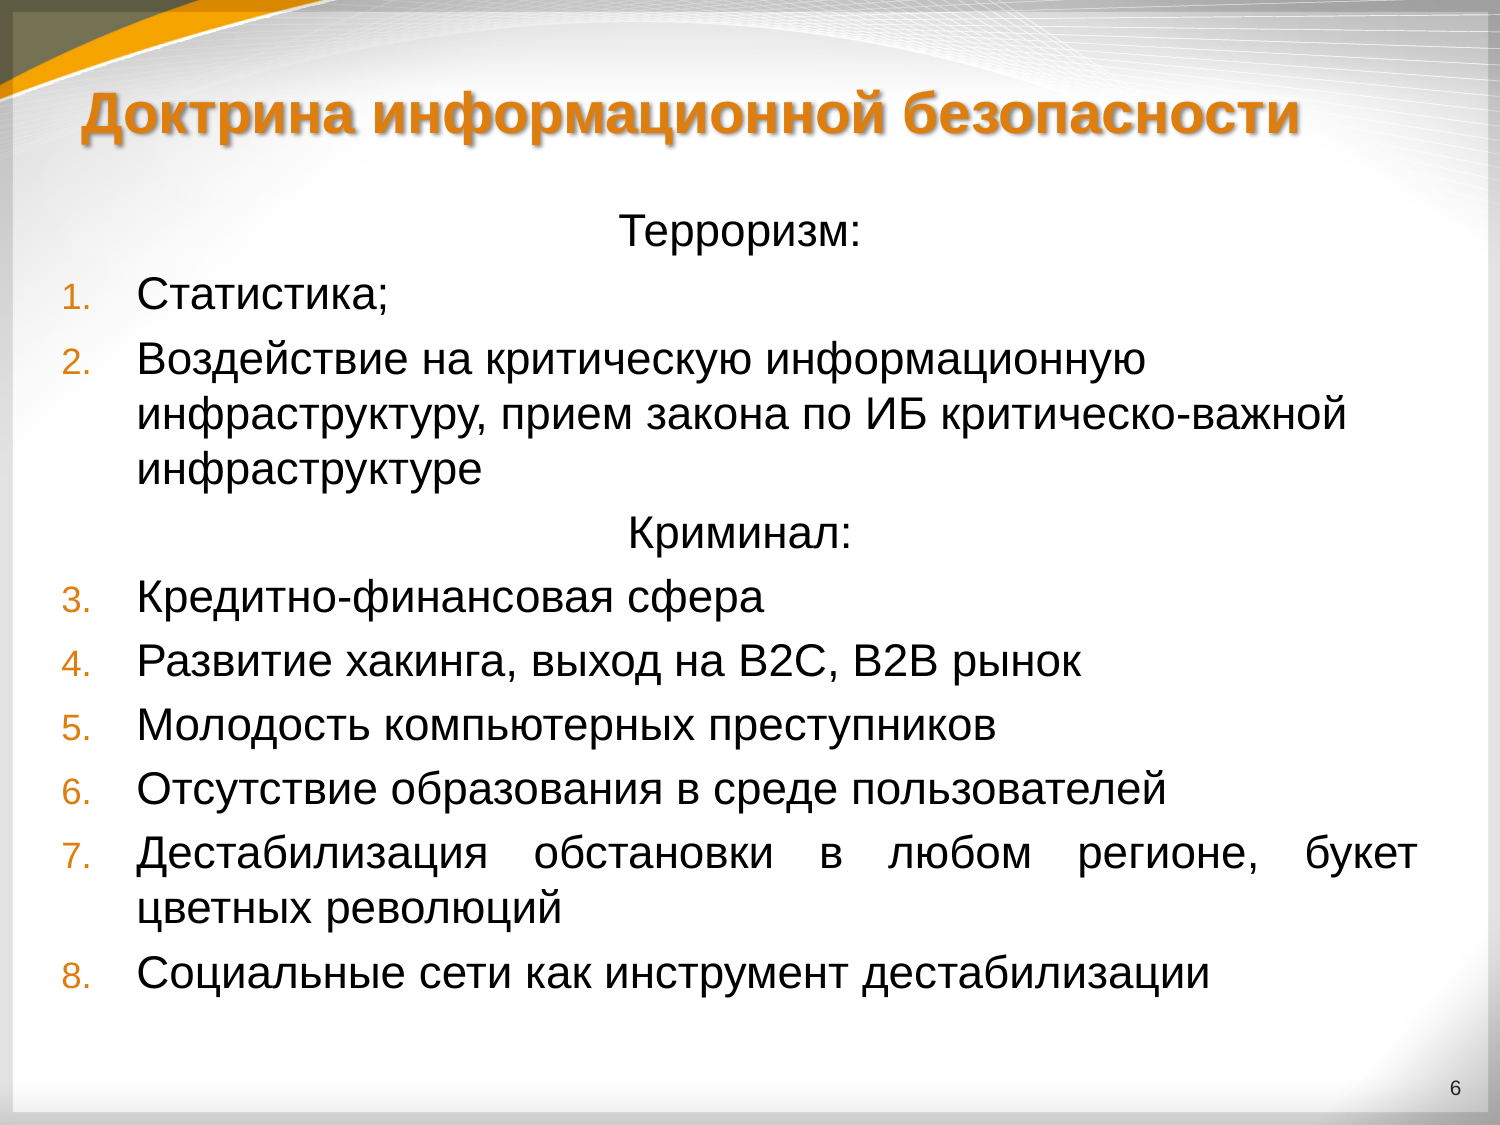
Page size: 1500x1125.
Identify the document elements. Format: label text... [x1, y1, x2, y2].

picture [0, 0, 1500, 1125]
slide_number 6 [1417, 1057, 1494, 1118]
list Терроризм: Статистика; Воздействие на критическую информационную инфраструктуру, прием закона по ИБ критическо-важной инфраструктуре Криминал: Кредитно-финансовая сфера Развитие хакинга, выход на B2C, B2B рынок Молодость компьютерных преступников Отсутствие образования в среде пользователей Дестабилизация обстановки в любом регионе, букет цветных революций Социальные сети как инструмент дестабилизации [46, 192, 1434, 1036]
title Доктрина информационной безопасности [66, 37, 1454, 183]
